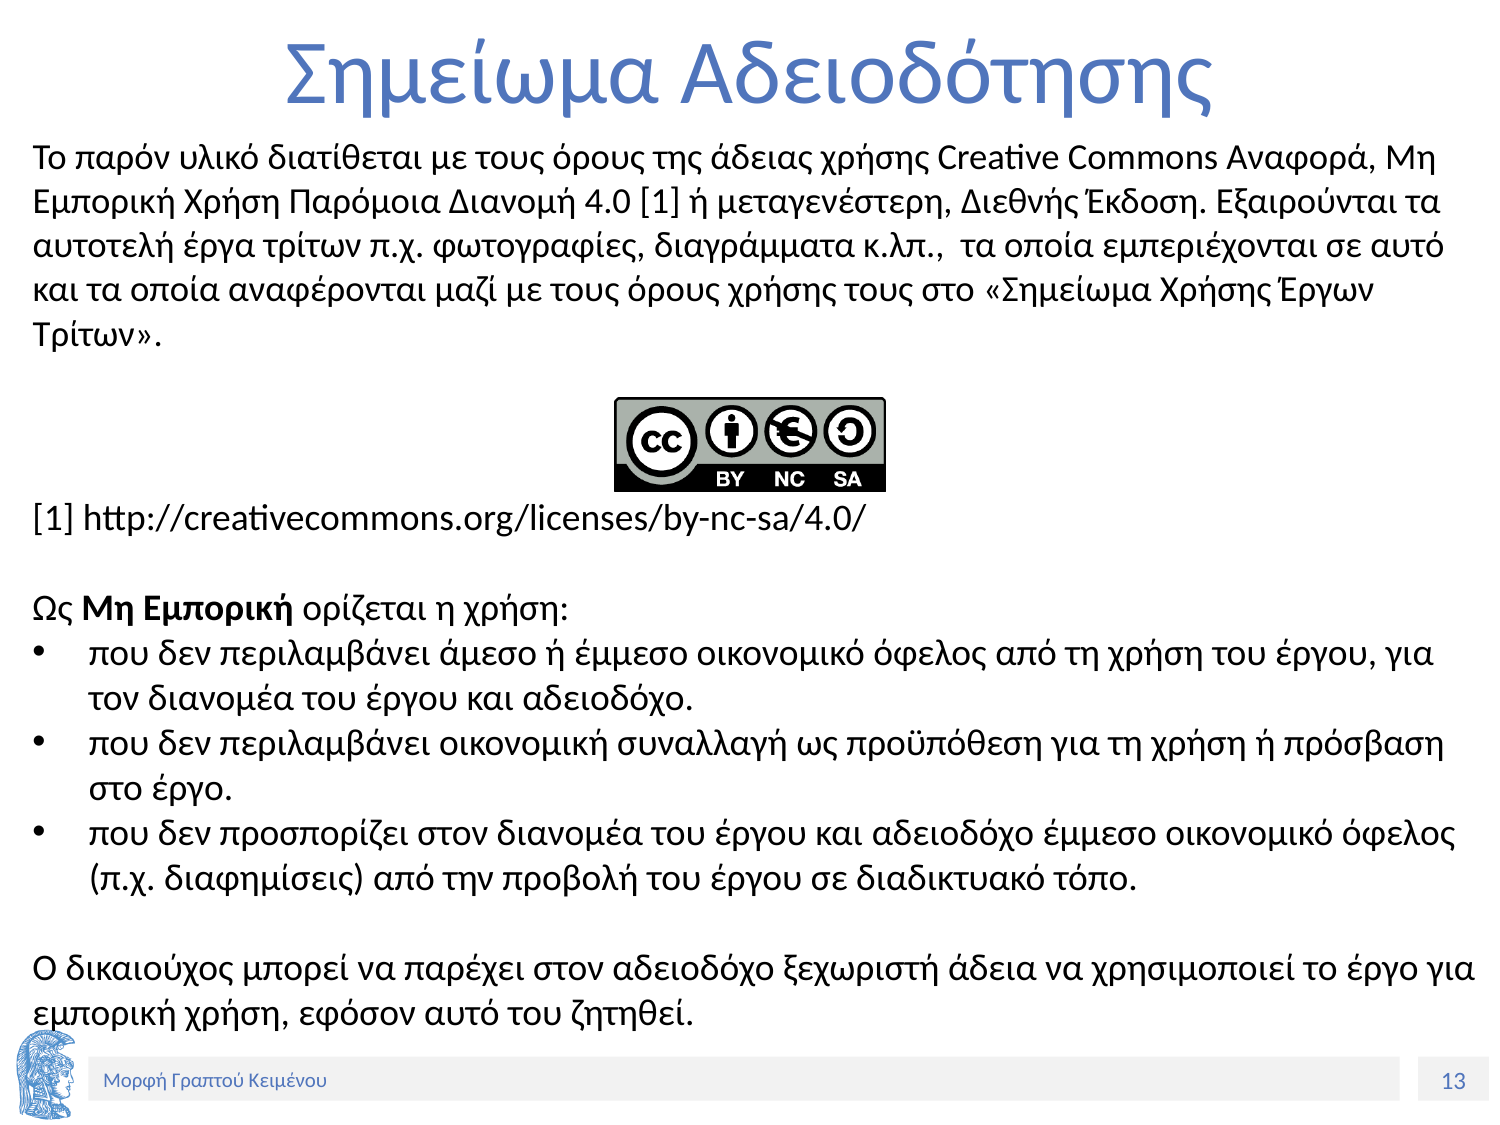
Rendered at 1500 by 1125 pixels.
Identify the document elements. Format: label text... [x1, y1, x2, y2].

picture [614, 396, 886, 492]
picture [9, 1026, 81, 1120]
text_box [1] http://creativecommons.org/licenses/by-nc-sa/4.0/ Ως Μη Εμπορική ορίζεται η χρήση: που δεν περιλαμβάνει άμεσο ή έμμεσο οικονομικό όφελος από τη χρήση του έργου, για τον διανομέα του έργου και αδειοδόχο. που δεν περιλαμβάνει οικονομική συναλλαγή ως προϋπόθεση για τη χρήση ή πρόσβαση στο έργο. που δεν προσπορίζει στον διανομέα του έργου και αδειοδόχο έμμεσο οικονομικό όφελος (π.χ. διαφημίσεις) από την προβολή του έργου σε διαδικτυακό τόπο. Ο δικαιούχος μπορεί να παρέχει στον αδειοδόχο ξεχωριστή άδεια να χρησιμοποιεί το έργο για εμπορική χρήση, εφόσον αυτό του ζητηθεί. [17, 479, 1500, 1047]
list Το παρόν υλικό διατίθεται με τους όρους της άδειας χρήσης Creative Commons Αναφορά, Μη Εμπορική Χρήση Παρόμοια Διανομή 4.0 [1] ή μεταγενέστερη, Διεθνής Έκδοση. Εξαιρούνται τα αυτοτελή έργα τρίτων π.χ. φωτογραφίες, διαγράμματα κ.λπ., τα οποία εμπεριέχονται σε αυτό και τα οποία αναφέρονται μαζί με τους όρους χρήσης τους στο «Σημείωμα Χρήσης Έργων Τρίτων». [17, 125, 1483, 362]
title Σημείωμα Αδειοδότησης [75, 0, 1425, 125]
